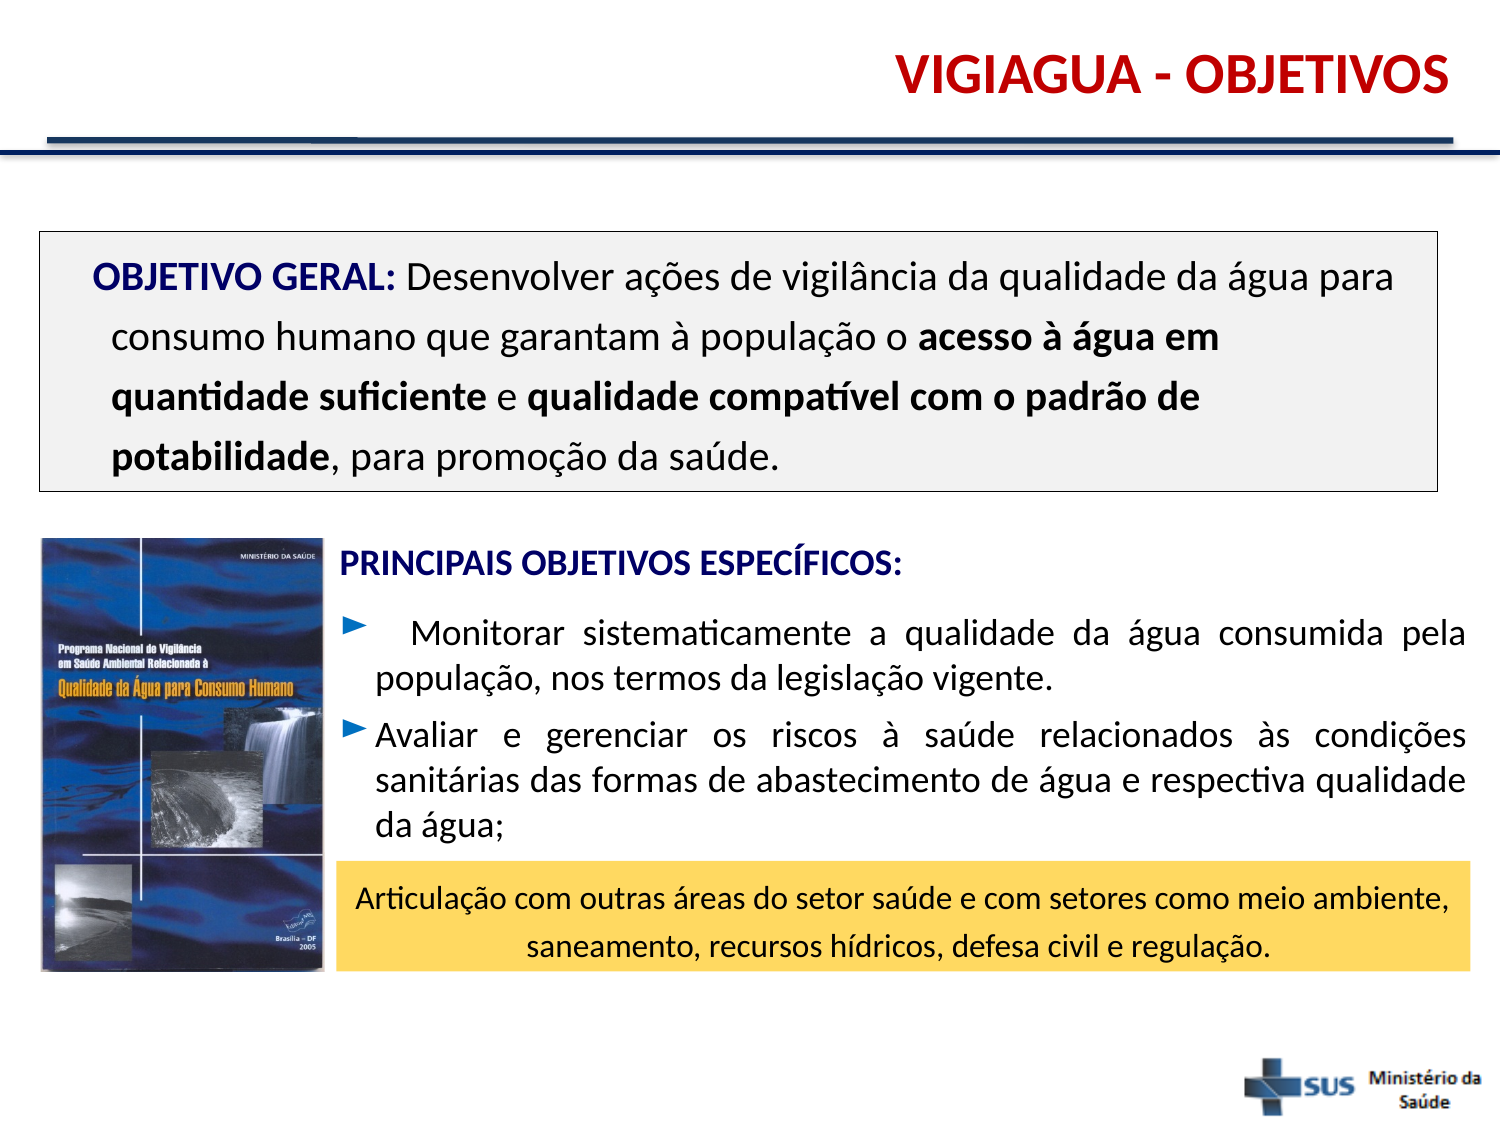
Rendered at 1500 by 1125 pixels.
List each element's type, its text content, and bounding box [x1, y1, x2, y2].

text_box Vigiagua - Objetivos [691, 23, 1465, 118]
text_box PRINCIPAIS OBJETIVOS ESPECÍFICOS: Monitorar sistematicamente a qualidade da água consumida pela população, nos termos da legislação vigente. Avaliar e gerenciar os riscos à saúde relacionados às condições sanitárias das formas de abastecimento de água e respectiva qualidade da água; [324, 530, 1483, 853]
picture [40, 538, 325, 972]
text_box Articulação com outras áreas do setor saúde e com setores como meio ambiente, saneamento, recursos hídricos, defesa civil e regulação. [336, 860, 1471, 972]
list OBJETIVO GERAL: Desenvolver ações de vigilância da qualidade da água para consumo humano que garantam à população o acesso à água em quantidade suficiente e qualidade compatível com o padrão de potabilidade, para promoção da saúde. [39, 231, 1438, 492]
picture [1234, 1042, 1500, 1118]
